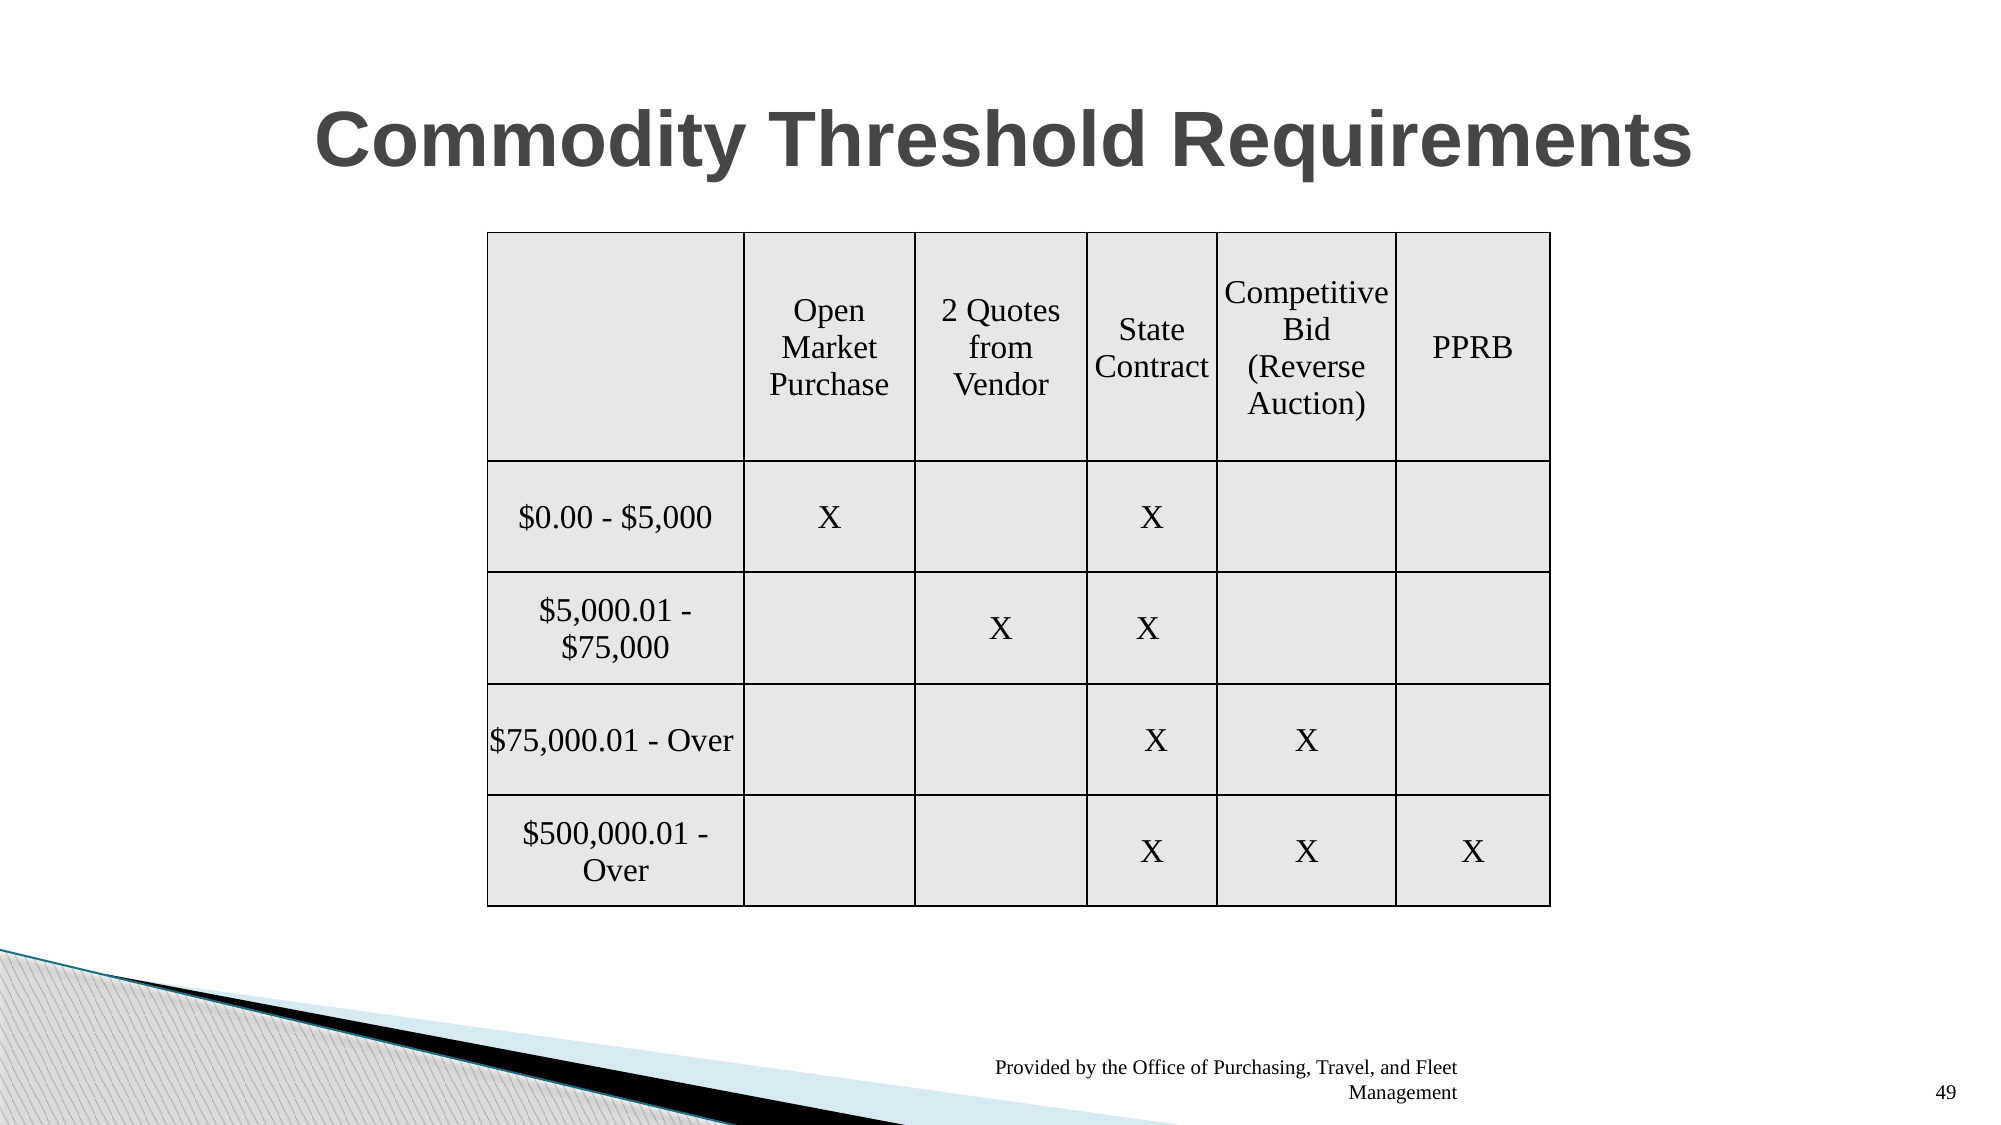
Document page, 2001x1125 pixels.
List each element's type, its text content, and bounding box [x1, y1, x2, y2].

table_cell [1397, 573, 1549, 683]
table_cell [745, 796, 914, 905]
table_header [488, 233, 743, 460]
table_cell [916, 462, 1086, 571]
table_cell [1397, 685, 1549, 794]
table_cell X [1218, 685, 1395, 794]
table_cell [745, 685, 914, 794]
table_cell X [745, 462, 914, 571]
table_cell [1397, 462, 1549, 571]
table_cell X [1088, 573, 1216, 683]
table_header PPRB [1397, 233, 1549, 460]
table_cell [916, 685, 1086, 794]
footer Provided by the Office of Purchasing, Travel, and Fleet Management [957, 1051, 1473, 1112]
table_cell X [916, 573, 1086, 683]
table_cell X [1218, 796, 1395, 905]
table_cell $75,000.01 - Over [488, 685, 743, 794]
table_header State Contract [1088, 233, 1216, 460]
table_cell X [1088, 462, 1216, 571]
table_header Open Market Purchase [745, 233, 914, 460]
title Commodity Threshold Requirements [300, 45, 1713, 233]
slide_number 49 [1891, 1051, 1972, 1112]
table_cell [916, 796, 1086, 905]
table_header 2 Quotes from Vendor [916, 233, 1086, 460]
table_cell $500,000.01 - Over [488, 796, 743, 905]
table_cell X [1088, 685, 1216, 794]
table_cell $5,000.01 - $75,000 [488, 573, 743, 683]
table_cell [1218, 573, 1395, 683]
table_header Competitive Bid (Reverse Auction) [1218, 233, 1395, 460]
table_cell [1218, 462, 1395, 571]
table_cell X [1088, 796, 1216, 905]
table_cell $0.00 - $5,000 [488, 462, 743, 571]
table_cell [745, 573, 914, 683]
table_cell X [1397, 796, 1549, 905]
